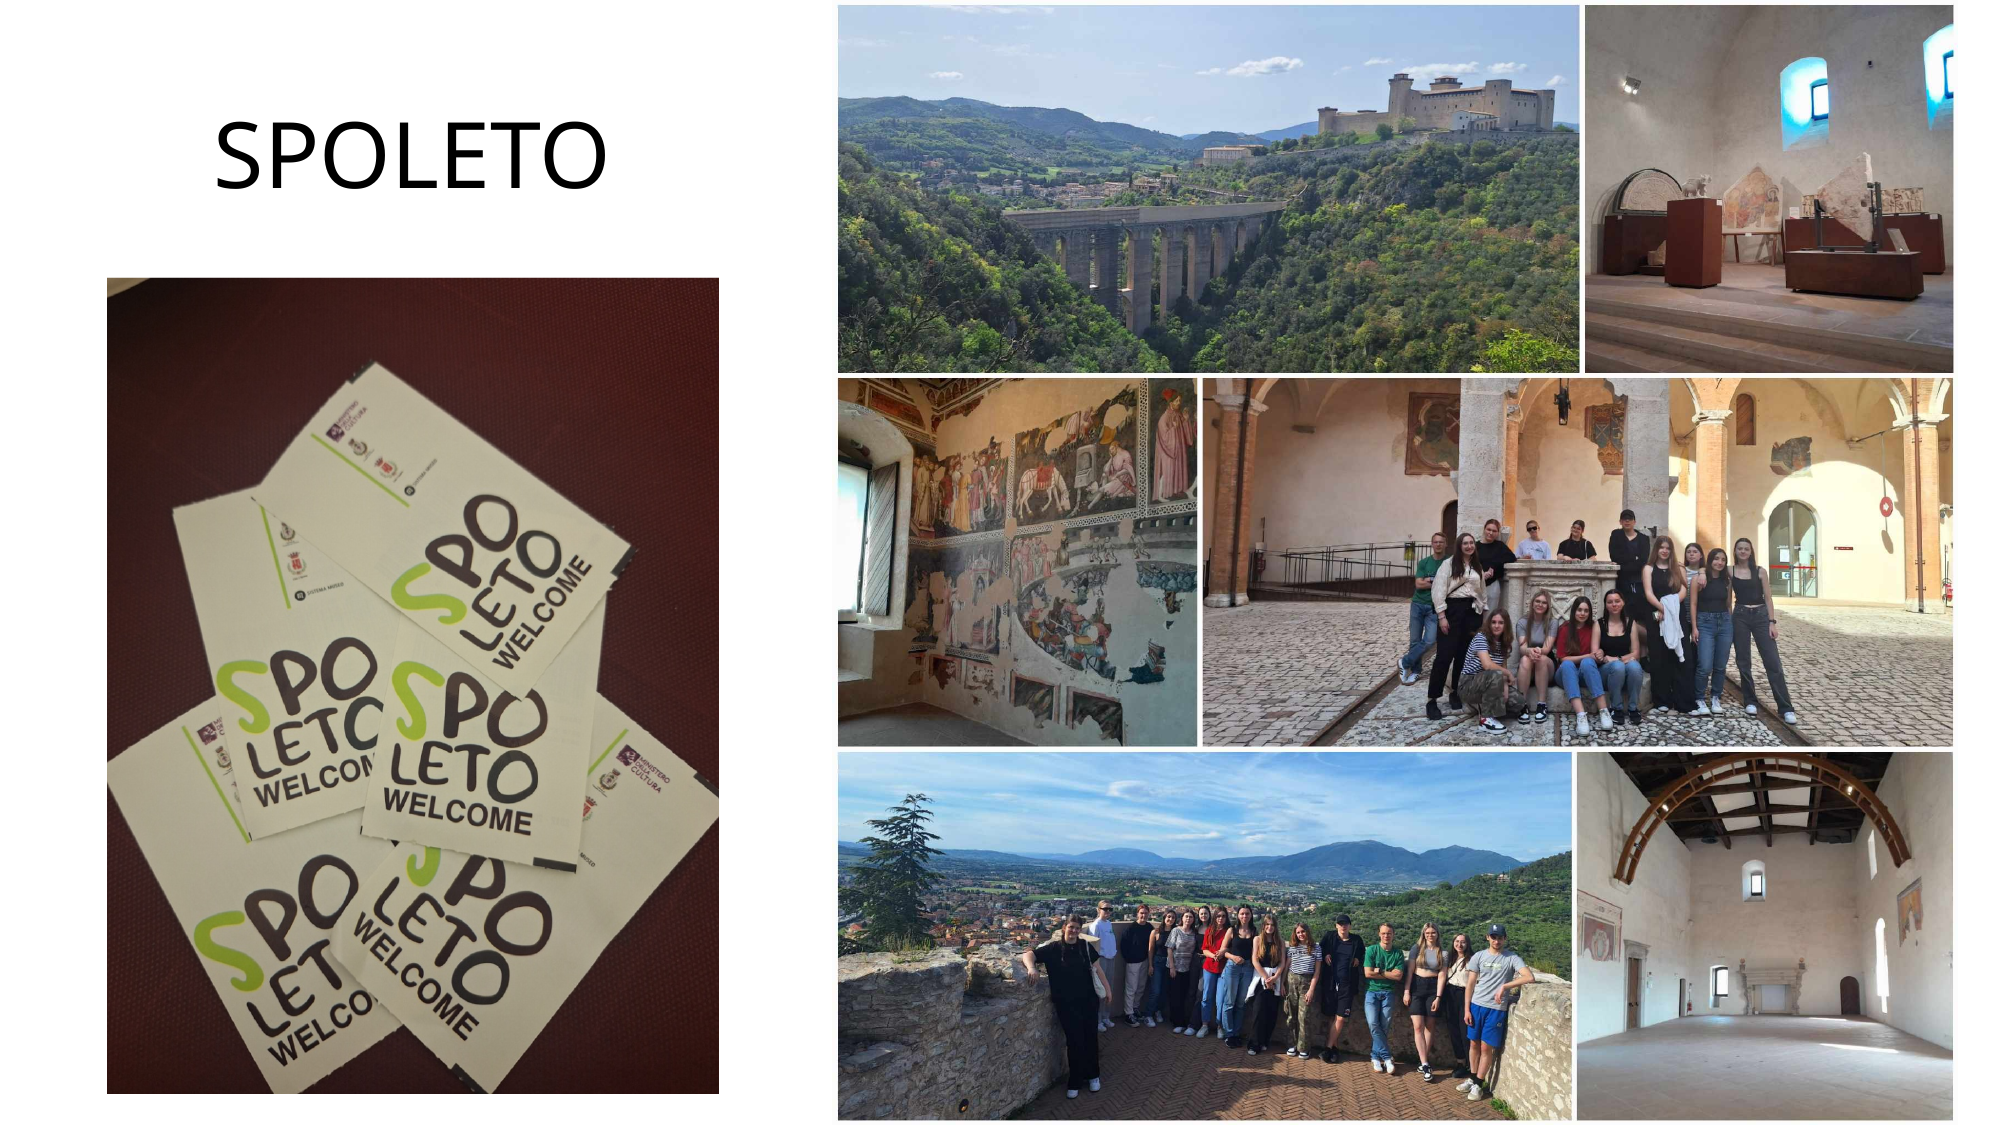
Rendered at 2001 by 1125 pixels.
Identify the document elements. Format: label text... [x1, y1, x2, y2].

picture [3, 279, 822, 1093]
title SPOLETO [178, 49, 647, 268]
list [831, 0, 1958, 1125]
